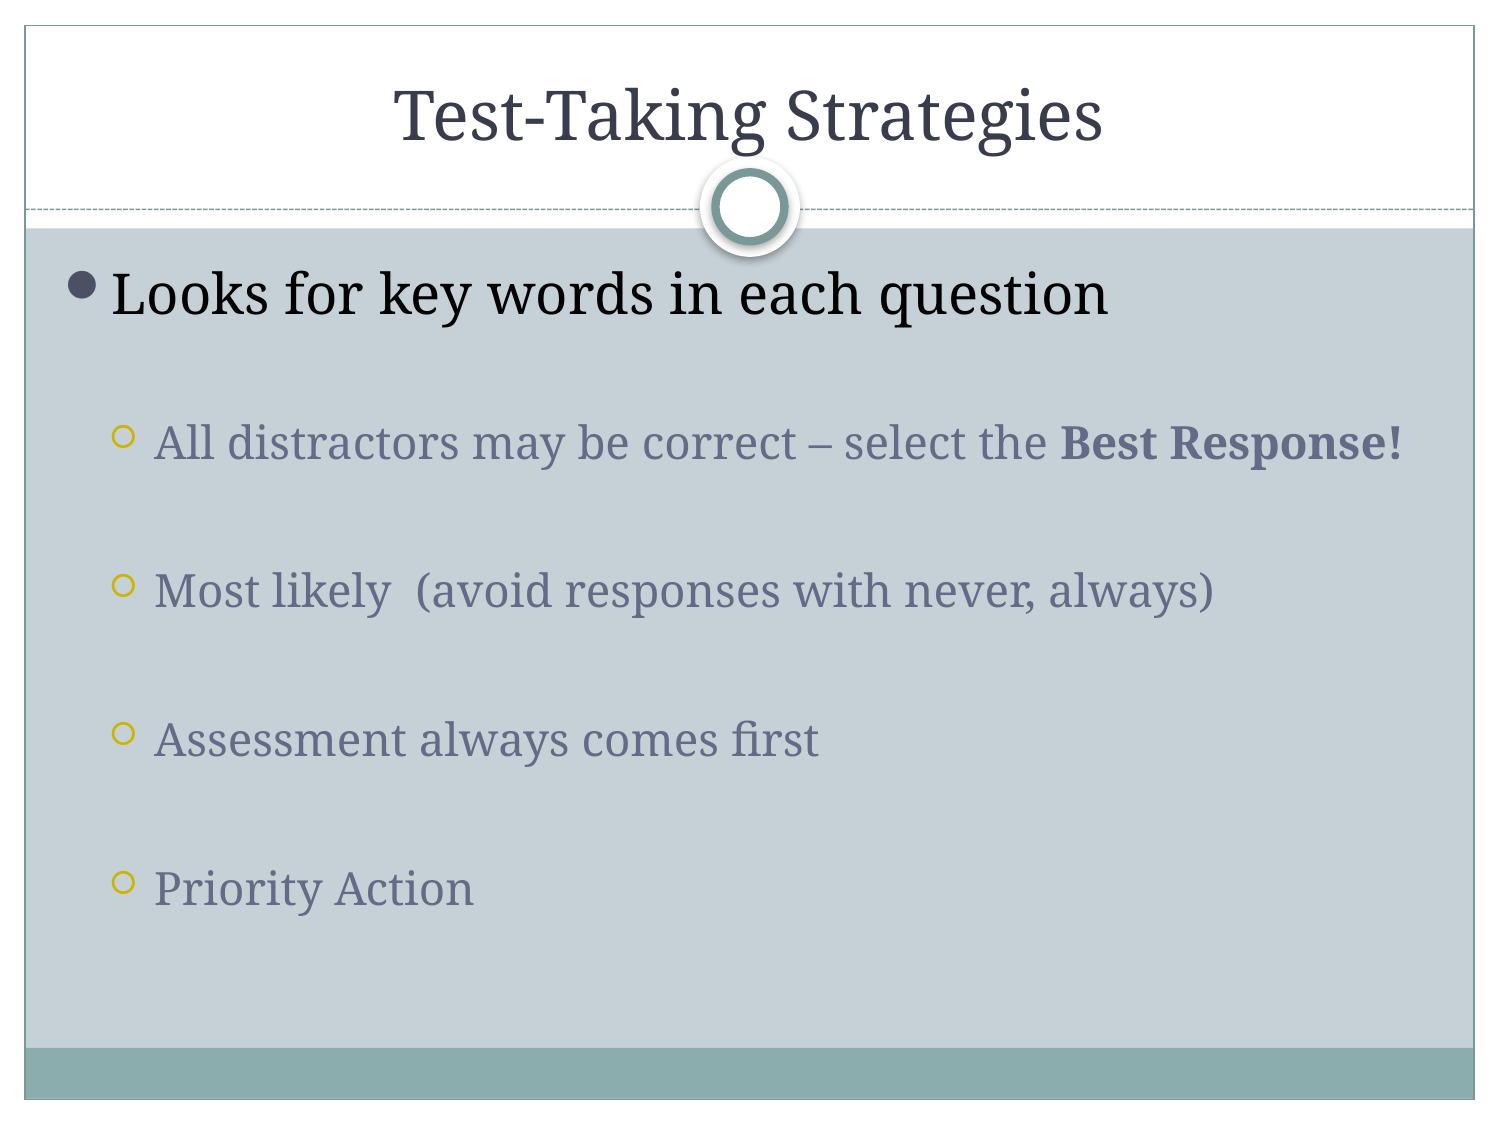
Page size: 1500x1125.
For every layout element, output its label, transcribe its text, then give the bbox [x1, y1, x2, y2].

title Test-Taking Strategies [49, 37, 1450, 162]
list Looks for key words in each question All distractors may be correct – select the Best Response! Most likely (avoid responses with never, always) Assessment always comes first Priority Action [49, 250, 1445, 1001]
